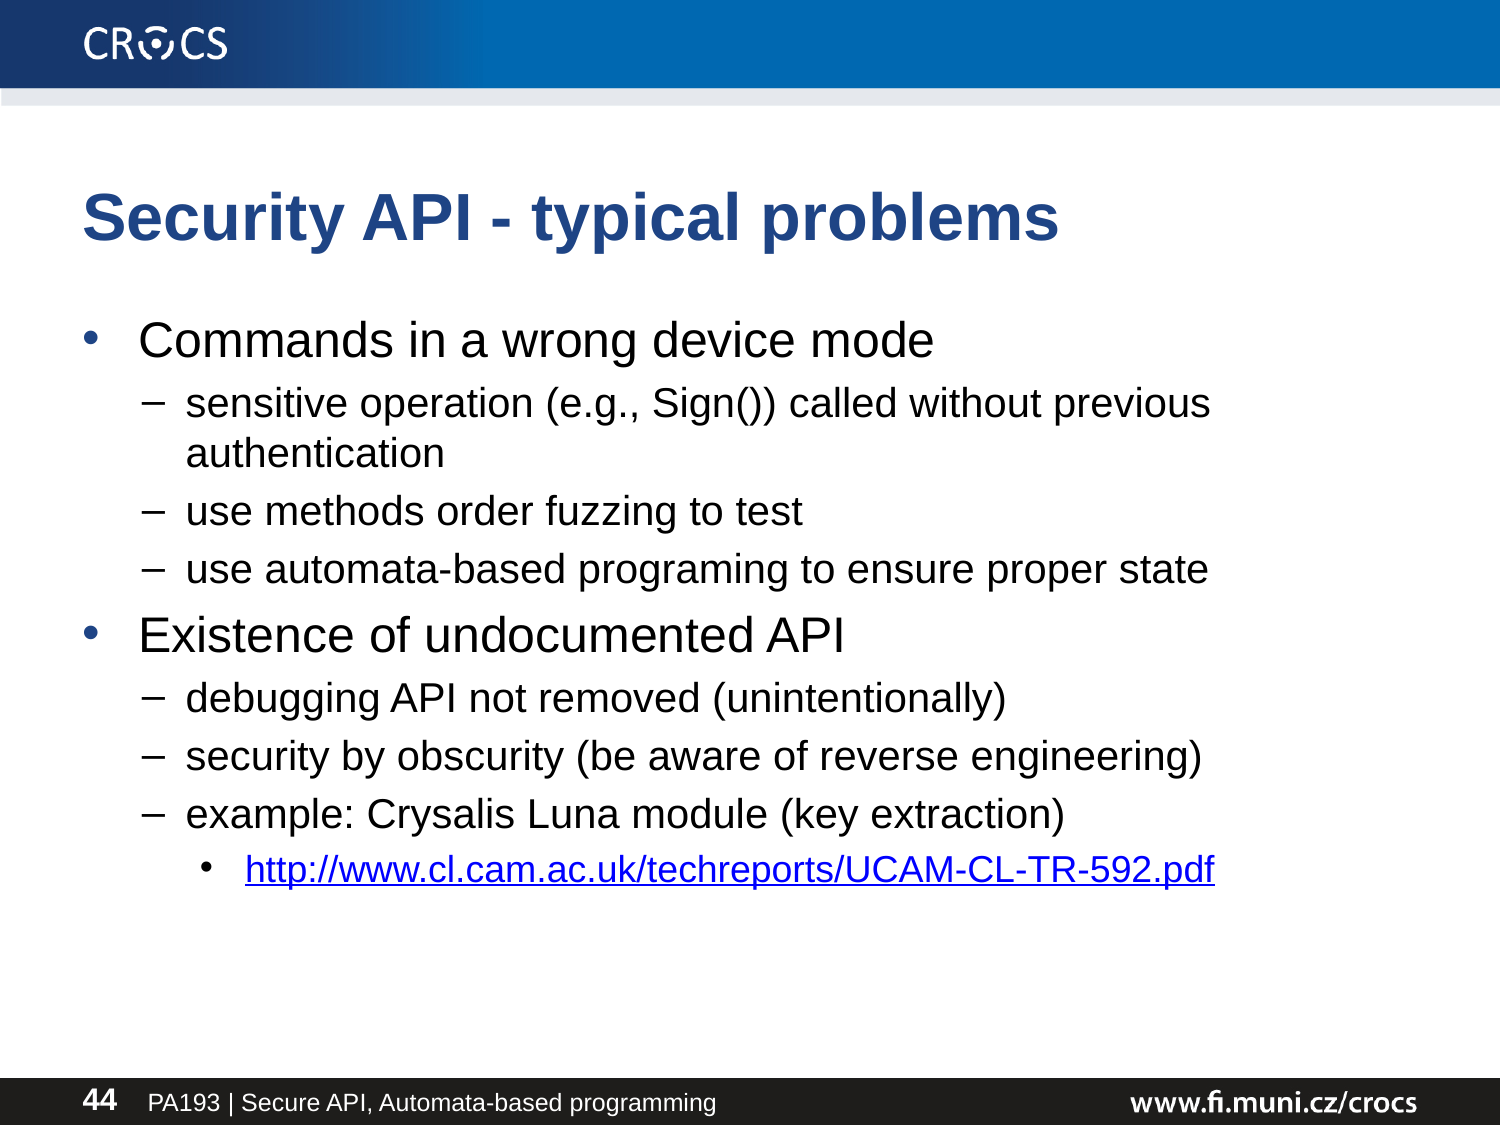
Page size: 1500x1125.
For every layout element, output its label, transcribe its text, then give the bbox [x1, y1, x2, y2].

slide_number 44 [82, 1078, 147, 1125]
list Commands in a wrong device mode sensitive operation (e.g., Sign()) called without previous authentication use methods order fuzzing to test use automata-based programing to ensure proper state Existence of undocumented API debugging API not removed (unintentionally) security by obscurity (be aware of reverse engineering) example: Crysalis Luna module (key extraction) http://www.cl.cam.ac.uk/techreports/UCAM-CL-TR-592.pdf [82, 306, 1433, 988]
footer PA193 | Secure API, Automata-based programming [147, 1078, 987, 1125]
title Security API - typical problems [82, 148, 1433, 280]
picture [0, 0, 1500, 1125]
